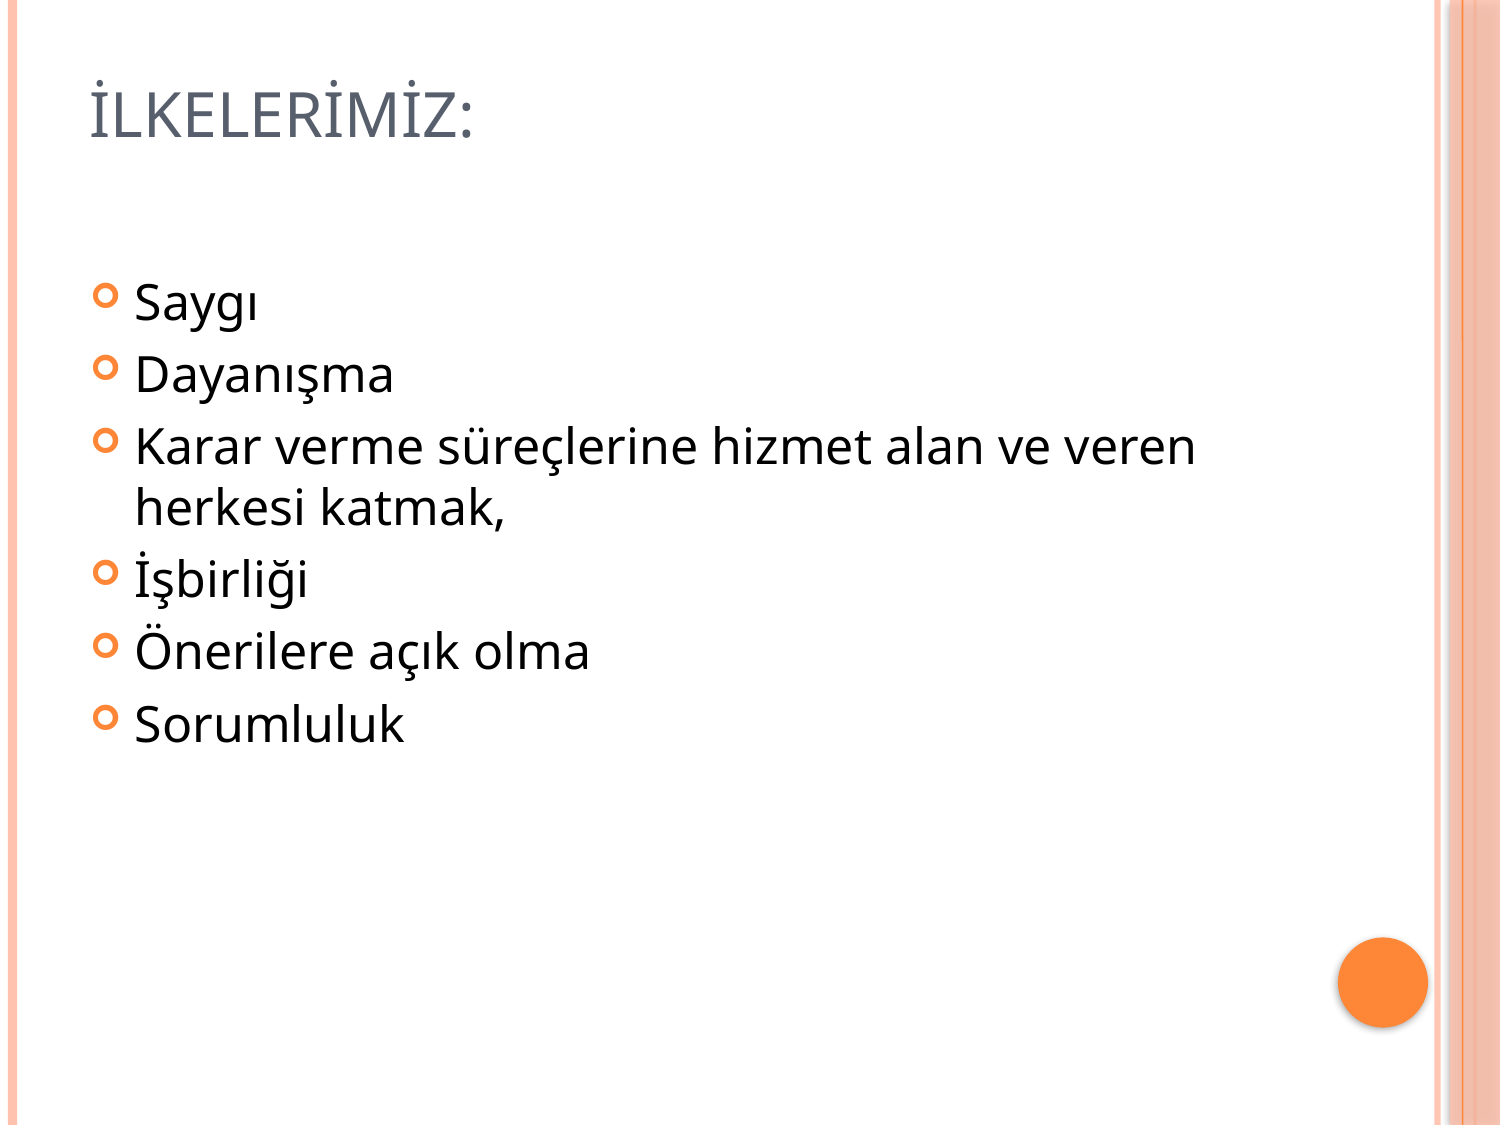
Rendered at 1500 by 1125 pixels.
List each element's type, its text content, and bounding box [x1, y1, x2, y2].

title İLKELERİMİZ: [75, 45, 1300, 233]
list Saygı Dayanışma Karar verme süreçlerine hizmet alan ve veren herkesi katmak, İşbirliği Önerilere açık olma Sorumluluk [74, 262, 1301, 1063]
